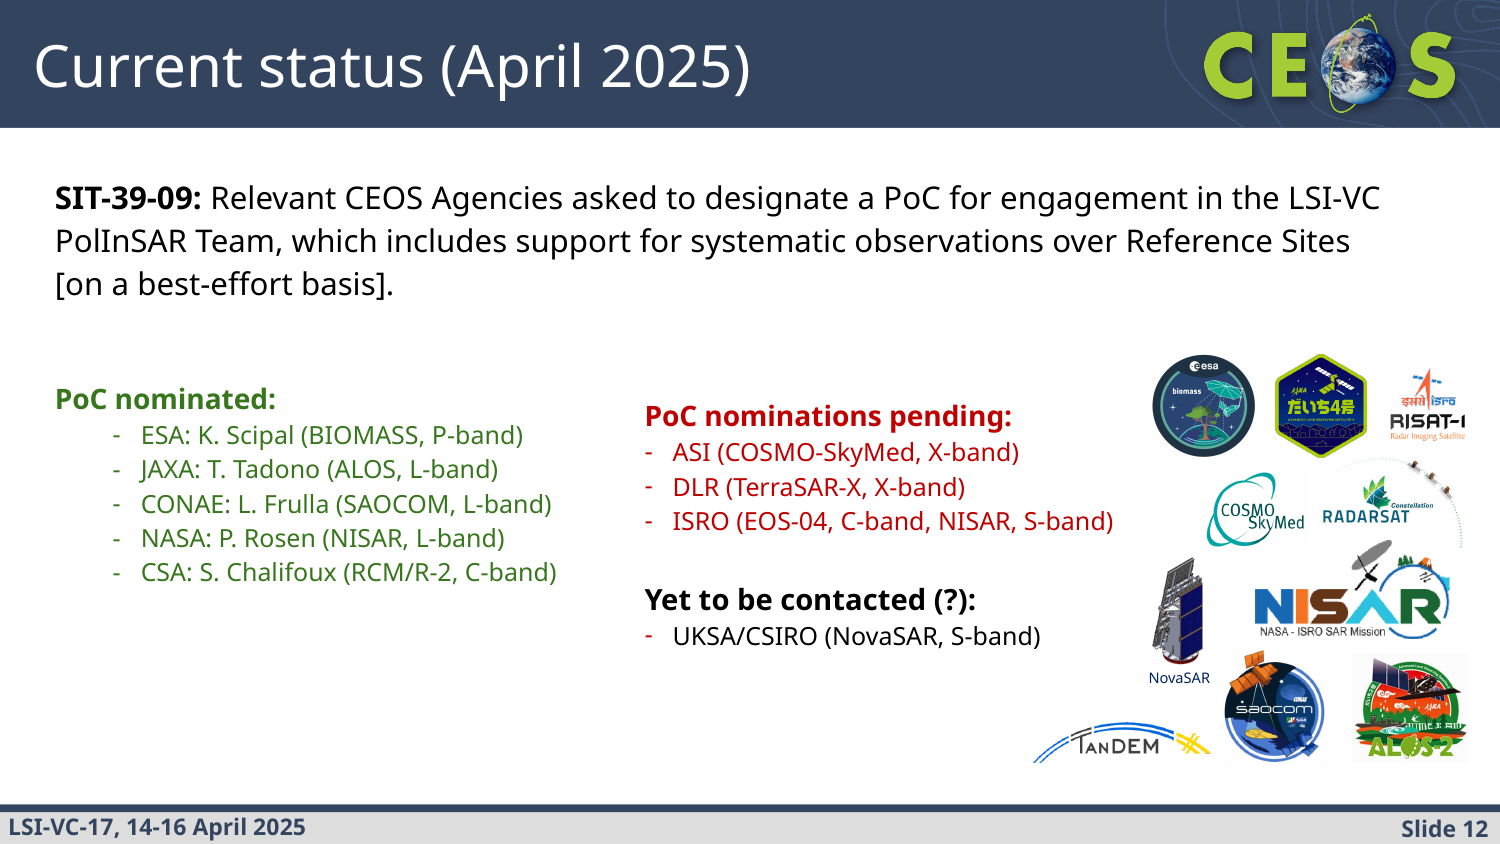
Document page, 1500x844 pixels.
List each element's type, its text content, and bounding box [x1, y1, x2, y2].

text_box SIT-39-09: Relevant CEOS Agencies asked to designate a PoC for engagement in the LSI-VC PolInSAR Team, which includes support for systematic observations over Reference Sites [on a best-effort basis]. PoC nominated: ESA: K. Scipal (BIOMASS, P-band) JAXA: T. Tadono (ALOS, L-band) CONAE: L. Frulla (SAOCOM, L-band) NASA: P. Rosen (NISAR, L-band) CSA: S. Chalifoux (RCM/R-2, C-band) [31, 166, 1394, 333]
text_box PoC nominations pending: ASI (COSMO-SkyMed, X-band) DLR (TerraSAR-X, X-band) ISRO (EOS-04, C-band, NISAR, S-band) Yet to be contacted (?): UKSA/CSIRO (NovaSAR, S-band) [559, 386, 1025, 658]
picture [1204, 13, 1455, 113]
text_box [1030, 353, 1470, 767]
title Current status (April 2025) [22, 31, 1199, 104]
